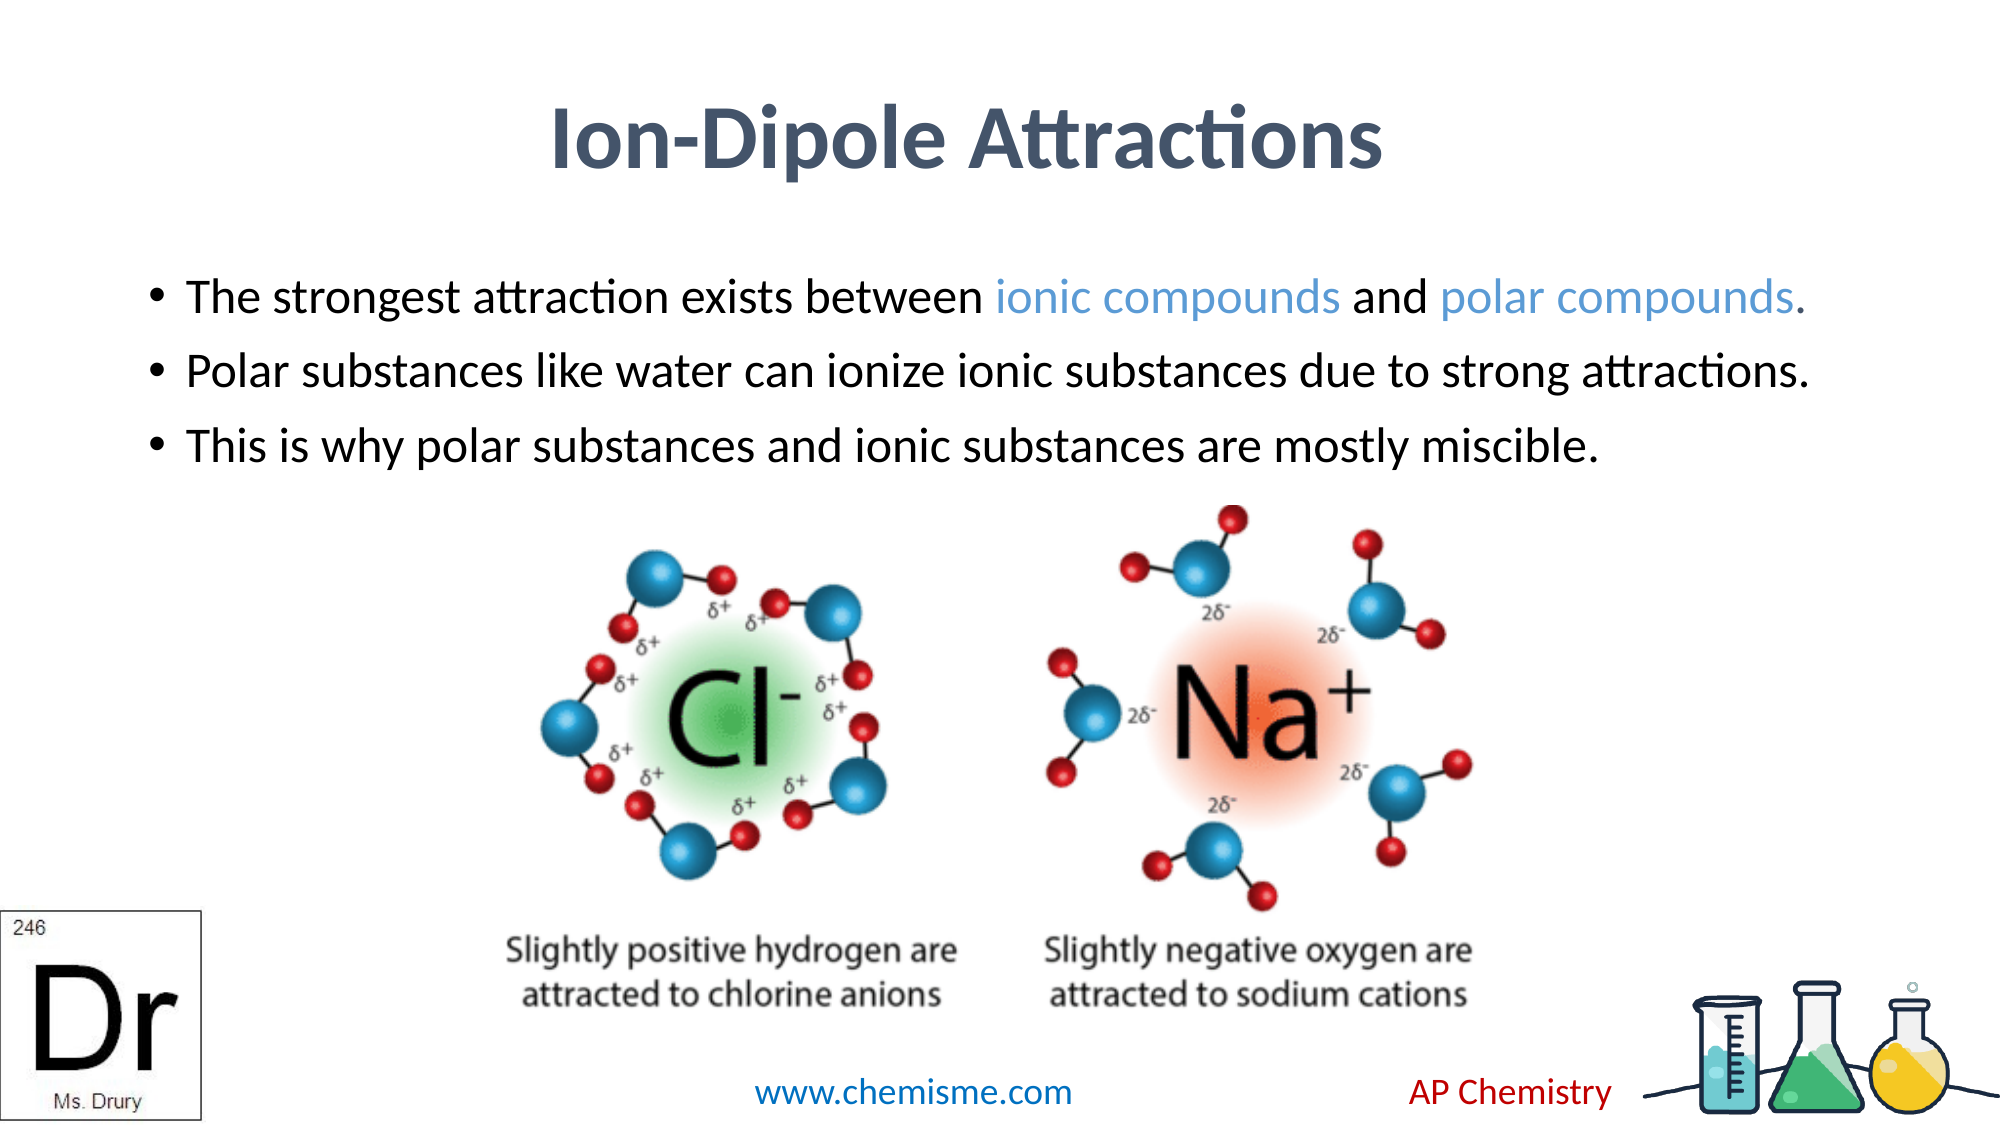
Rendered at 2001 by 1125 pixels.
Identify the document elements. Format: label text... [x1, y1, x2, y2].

picture [506, 505, 1483, 1016]
title Ion-Dipole Attractions [133, 45, 1867, 233]
list The strongest attraction exists between ionic compounds and polar compounds. Polar substances like water can ionize ionic substances due to strong attractions. This is why polar substances and ionic substances are mostly miscible. [133, 262, 1867, 938]
picture [0, 905, 206, 1125]
picture [1602, 882, 2001, 1125]
